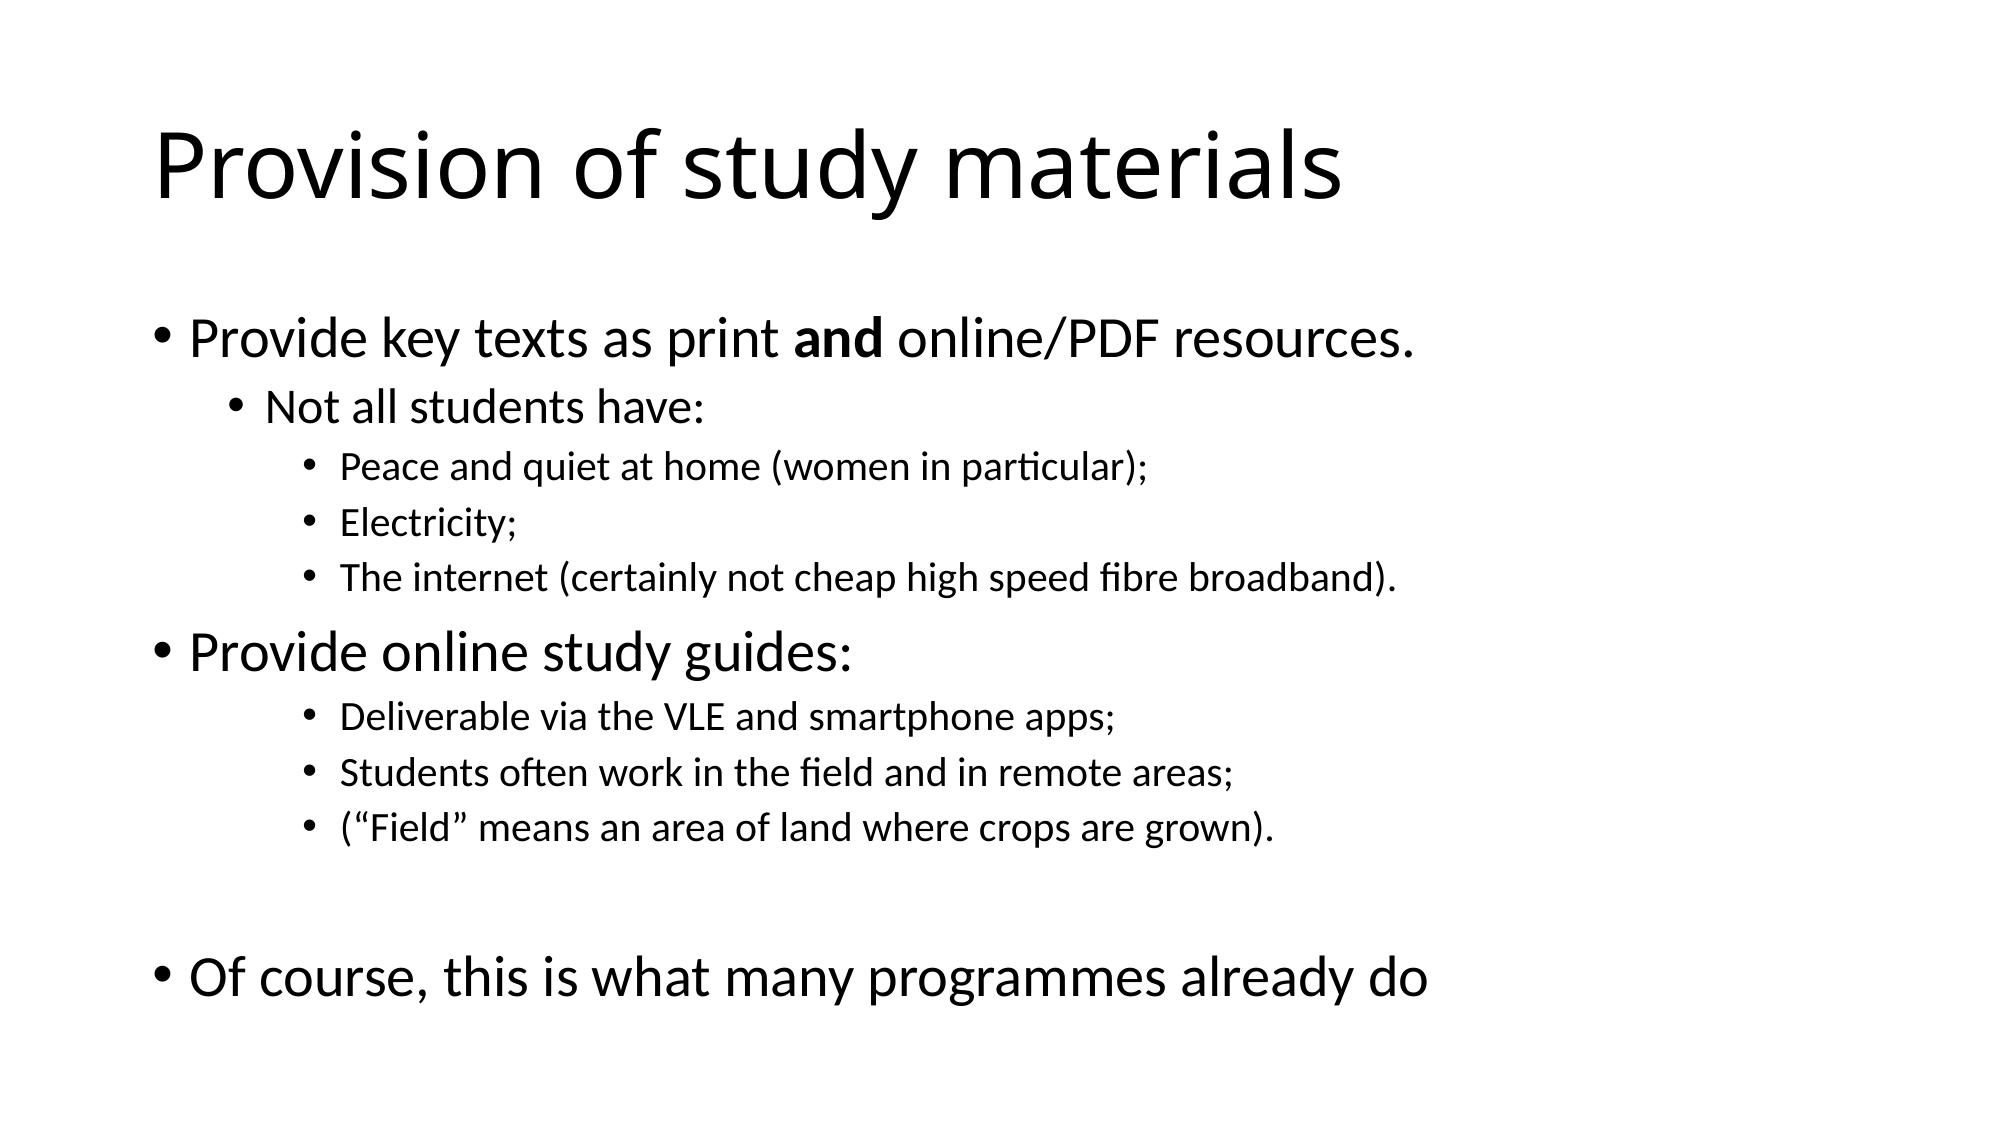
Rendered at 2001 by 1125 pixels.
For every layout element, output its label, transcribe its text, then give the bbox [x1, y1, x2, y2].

list Provide key texts as print and online/PDF resources. Not all students have: Peace and quiet at home (women in particular); Electricity; The internet (certainly not cheap high speed fibre broadband). Provide online study guides: Deliverable via the VLE and smartphone apps; Students often work in the field and in remote areas; (“Field” means an area of land where crops are grown). Of course, this is what many programmes already do [137, 299, 1863, 1014]
title Provision of study materials [137, 59, 1863, 278]
